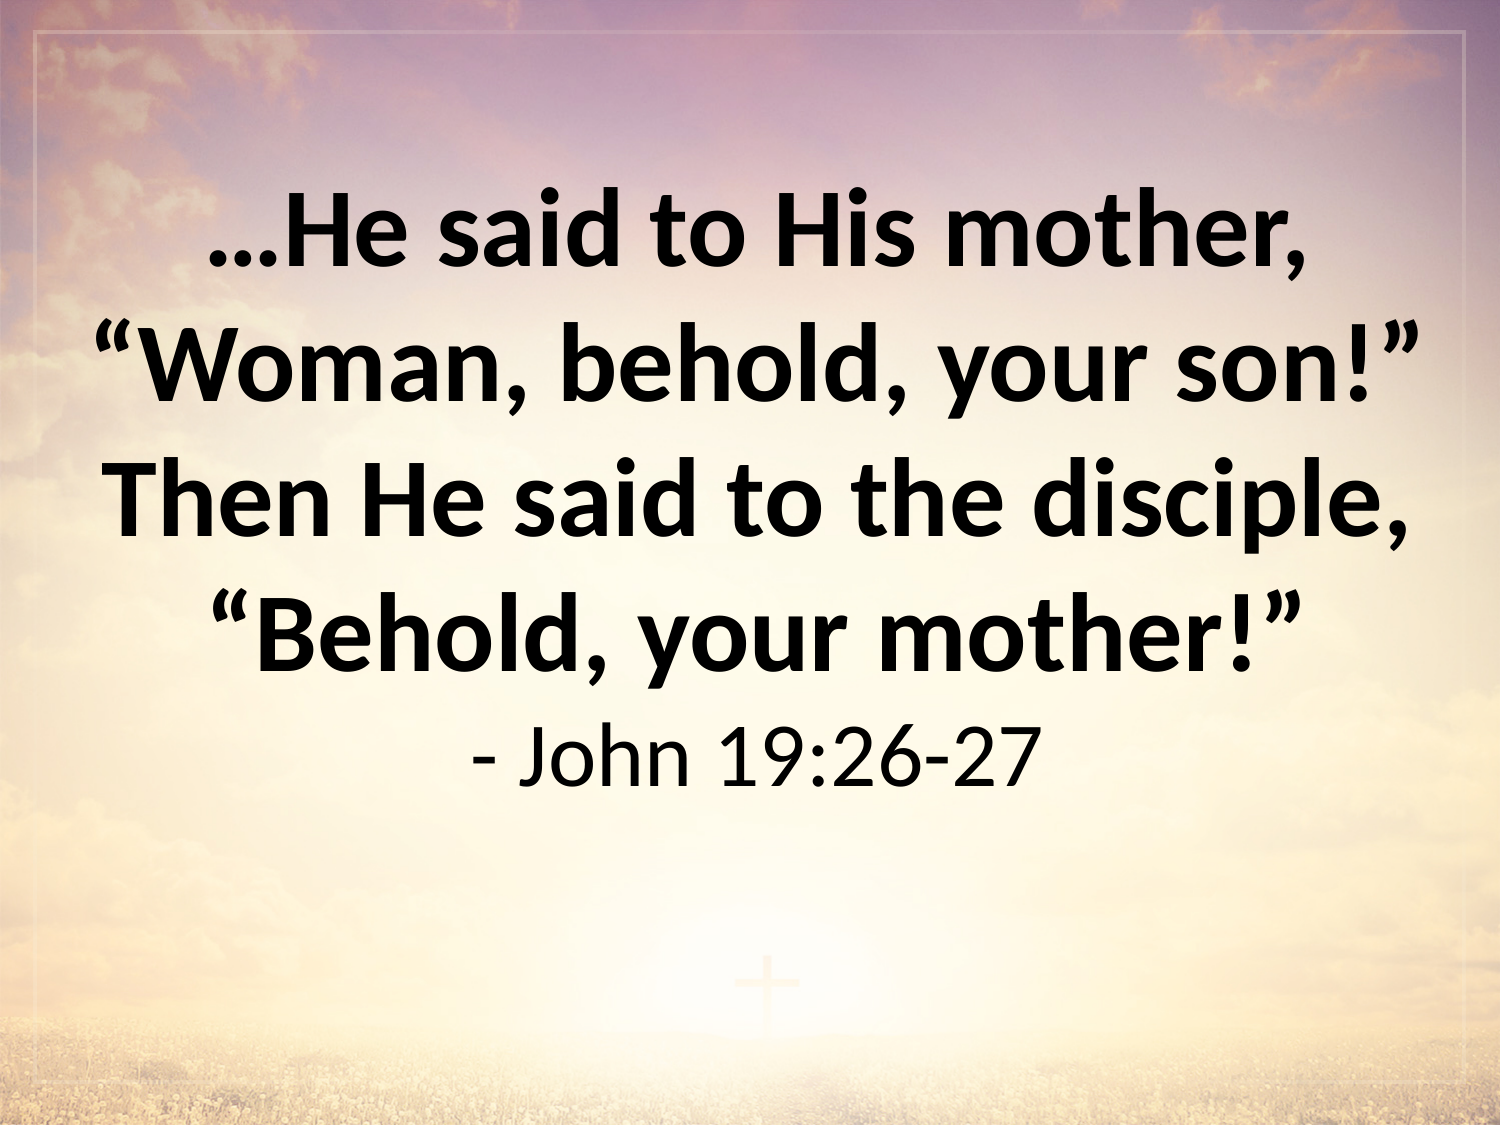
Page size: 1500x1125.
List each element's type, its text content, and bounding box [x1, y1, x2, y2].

picture [0, 0, 1500, 1125]
title …He said to His mother, “Woman, behold, your son!” Then He said to the disciple, “Behold, your mother!” - John 19:26-27 [65, 52, 1451, 907]
